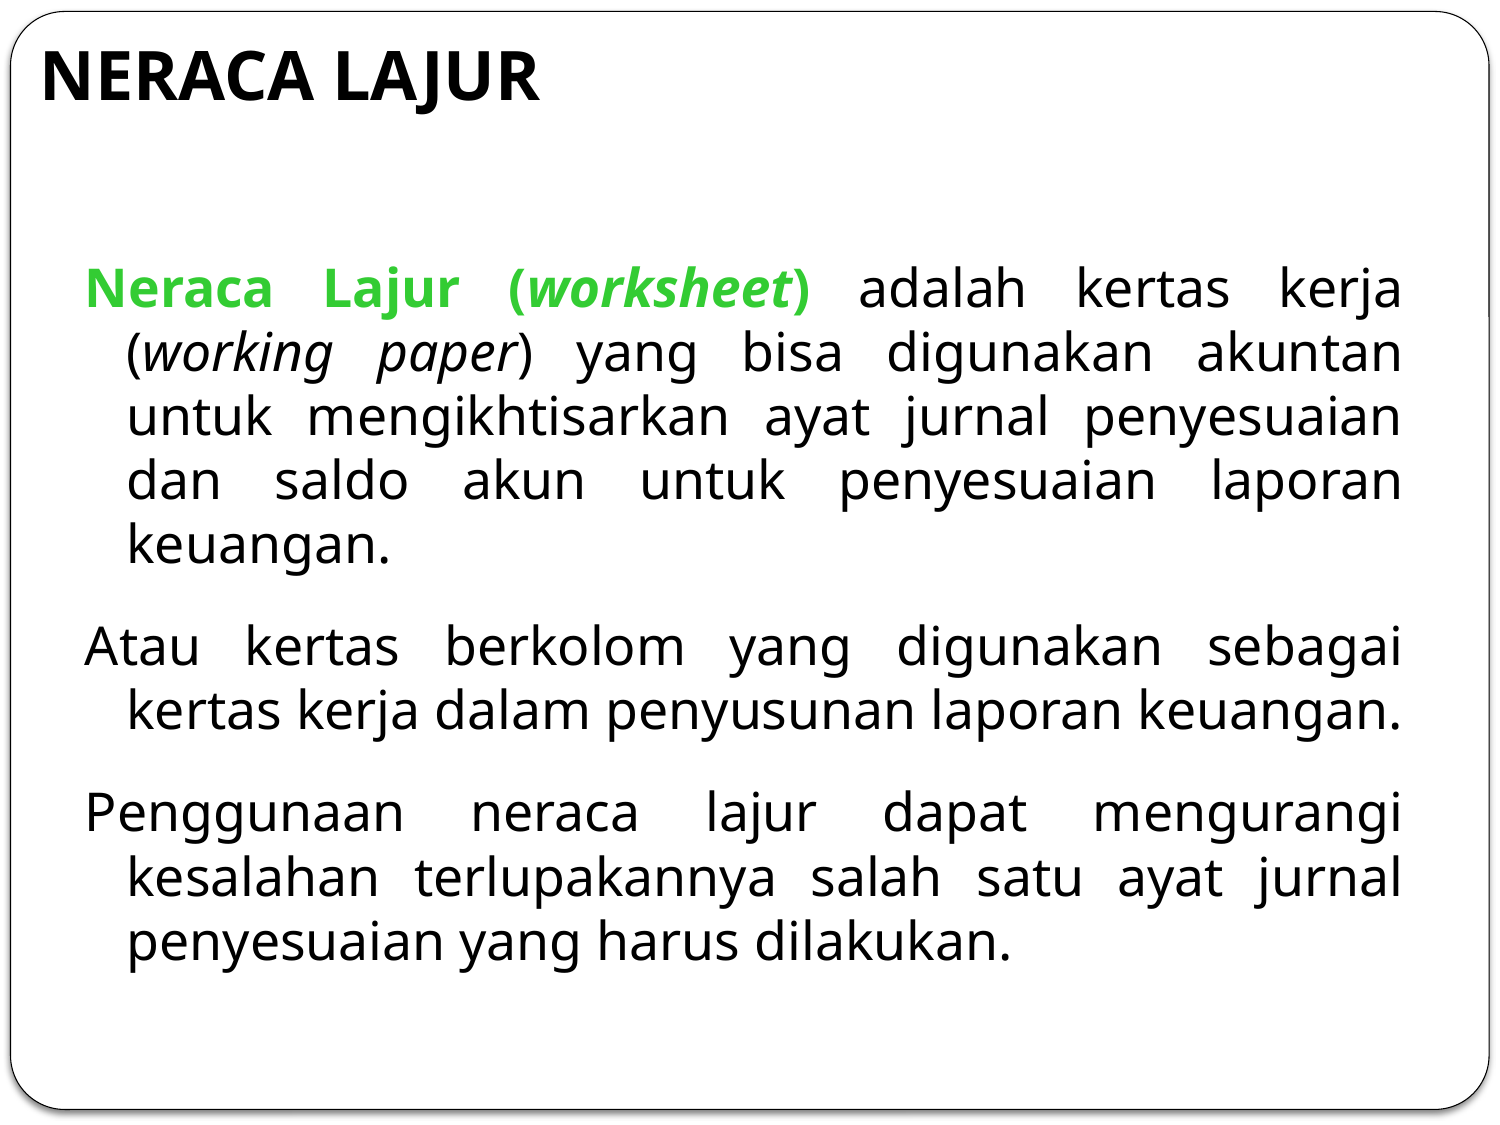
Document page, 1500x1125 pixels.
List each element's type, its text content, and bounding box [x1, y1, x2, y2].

list Neraca Lajur (worksheet) adalah kertas kerja (working paper) yang bisa digunakan akuntan untuk mengikhtisarkan ayat jurnal penyesuaian dan saldo akun untuk penyesuaian laporan keuangan. Atau kertas berkolom yang digunakan sebagai kertas kerja dalam penyusunan laporan keuangan. Penggunaan neraca lajur dapat mengurangi kesalahan terlupakannya salah satu ayat jurnal penyesuaian yang harus dilakukan. [70, 246, 1418, 997]
title NERACA LAJUR [24, 24, 725, 130]
